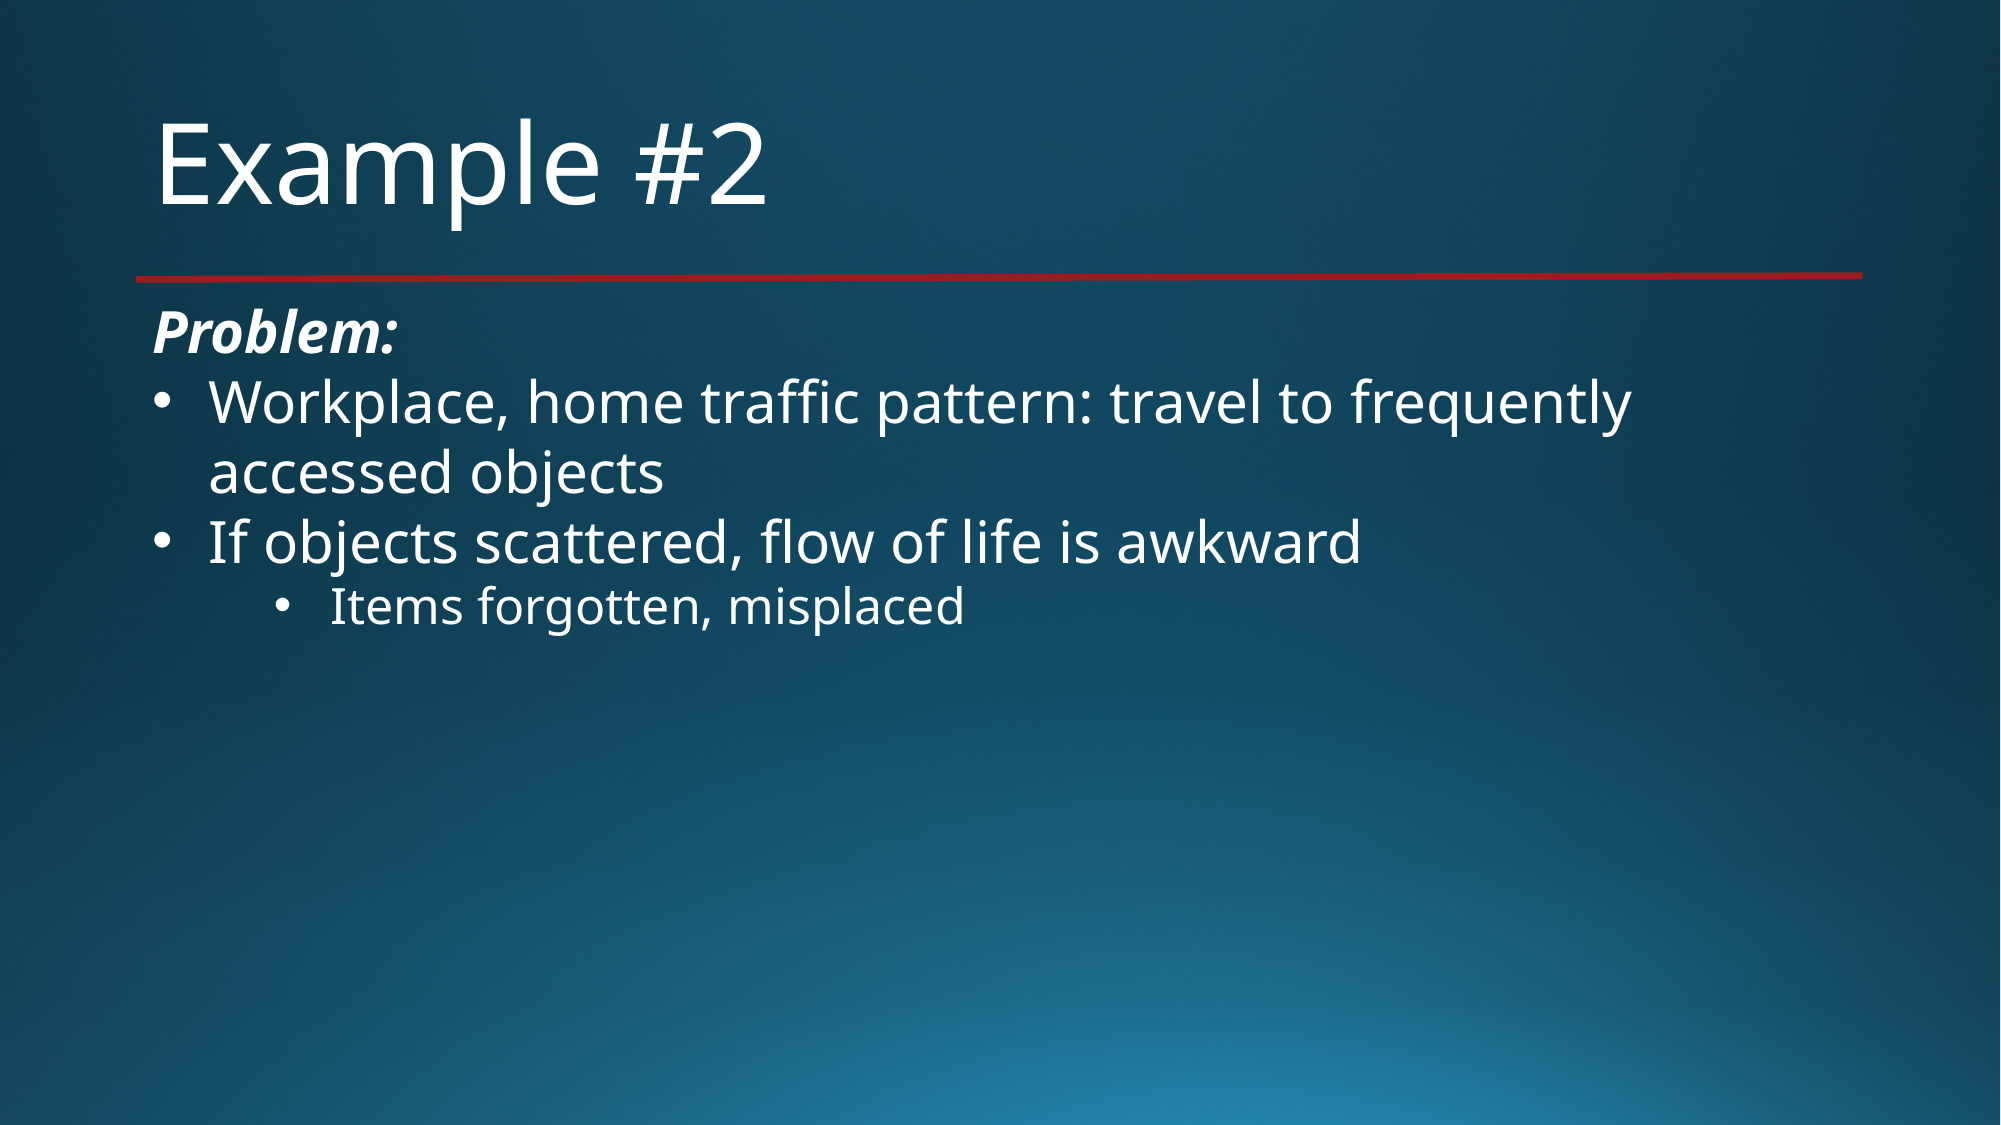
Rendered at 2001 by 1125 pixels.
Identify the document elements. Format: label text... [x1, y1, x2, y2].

text_box Problem: Workplace, home traffic pattern: travel to frequently accessed objects If objects scattered, flow of life is awkward Items forgotten, misplaced [137, 287, 1863, 643]
title Example #2 [137, 59, 1863, 278]
picture [0, 0, 2001, 1125]
